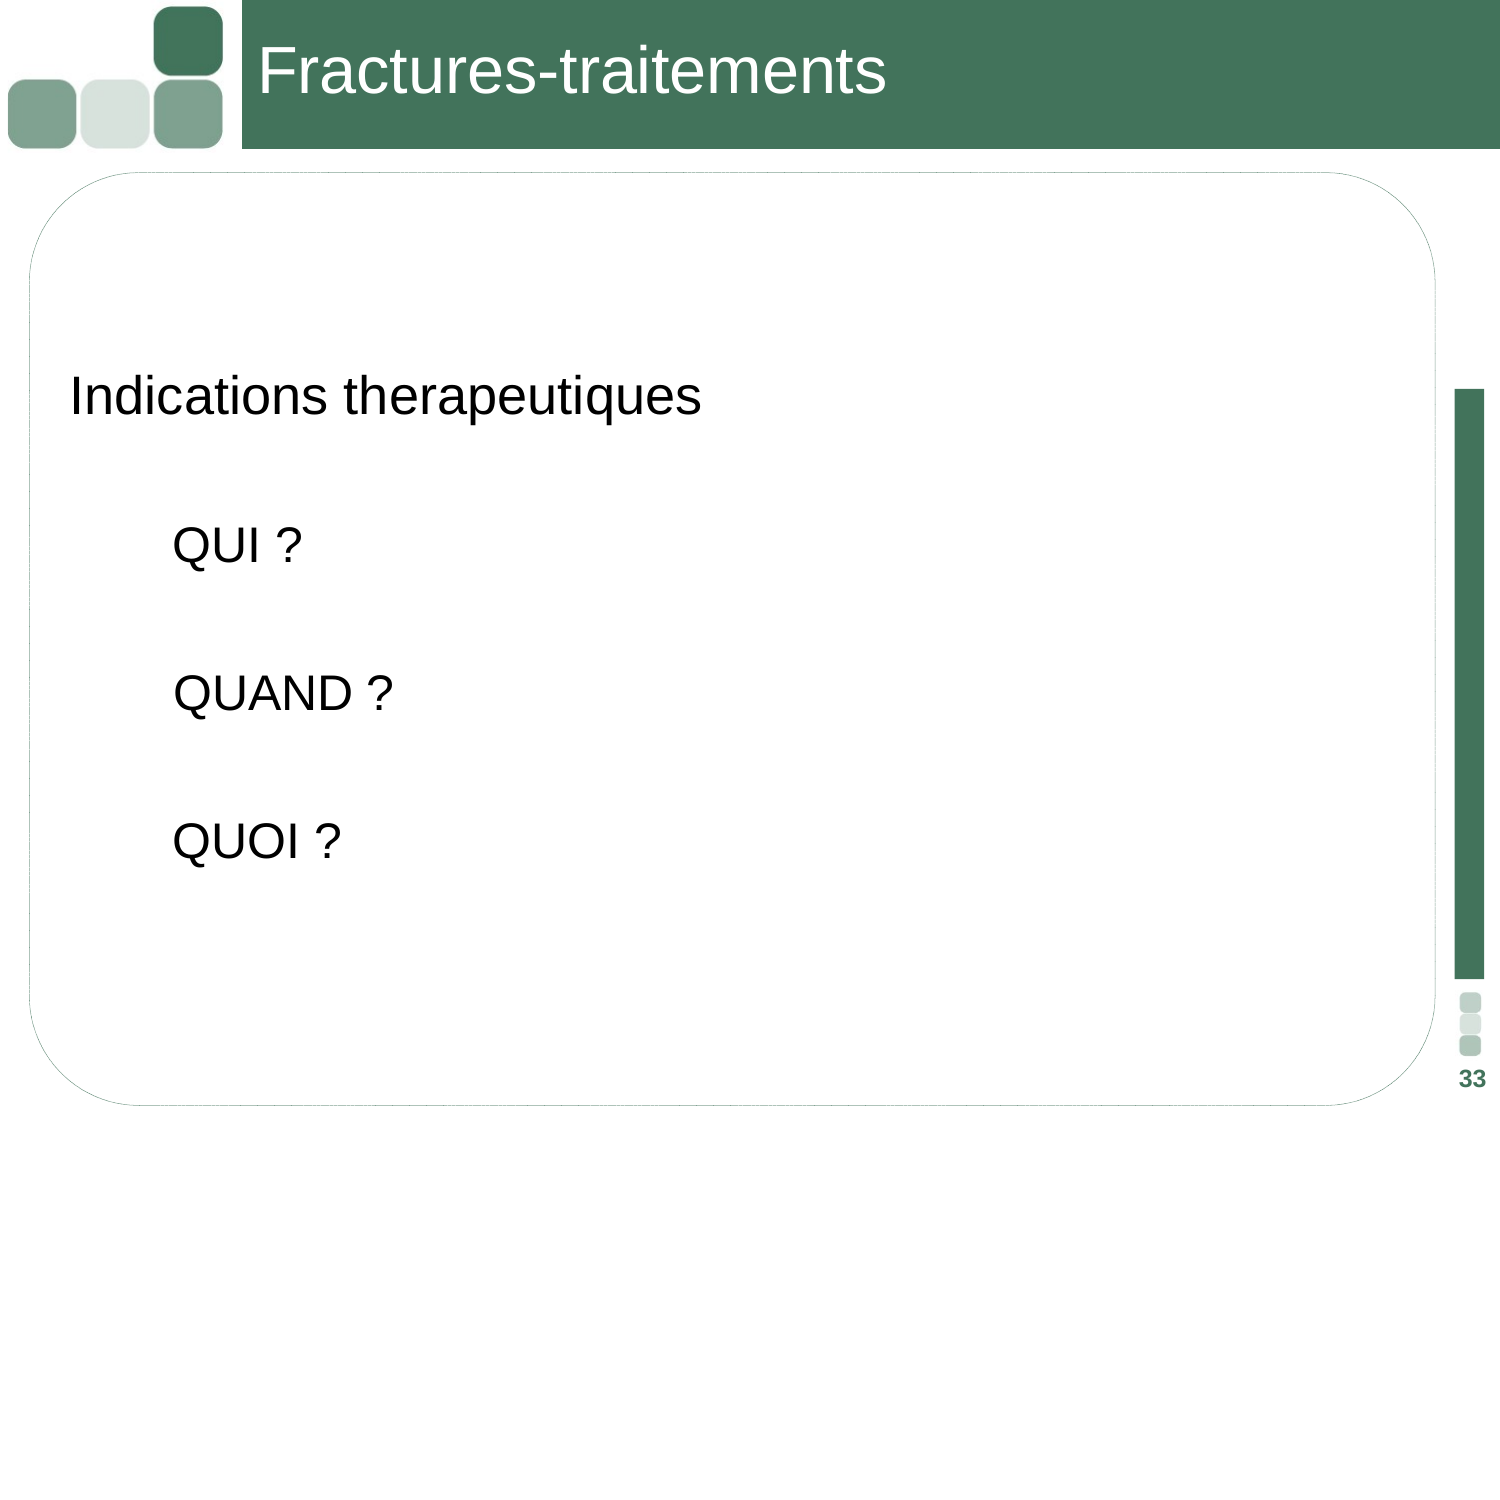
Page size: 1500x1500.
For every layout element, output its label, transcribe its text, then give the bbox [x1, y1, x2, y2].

slide_number 33 [1454, 1063, 1491, 1500]
picture [7, 0, 224, 153]
picture [1455, 990, 1483, 1061]
text_box Indications therapeutiques QUI ? QUAND ? QUOI ? [53, 357, 749, 869]
text_box [1454, 388, 1485, 980]
title Fractures-traitements [255, 24, 893, 277]
